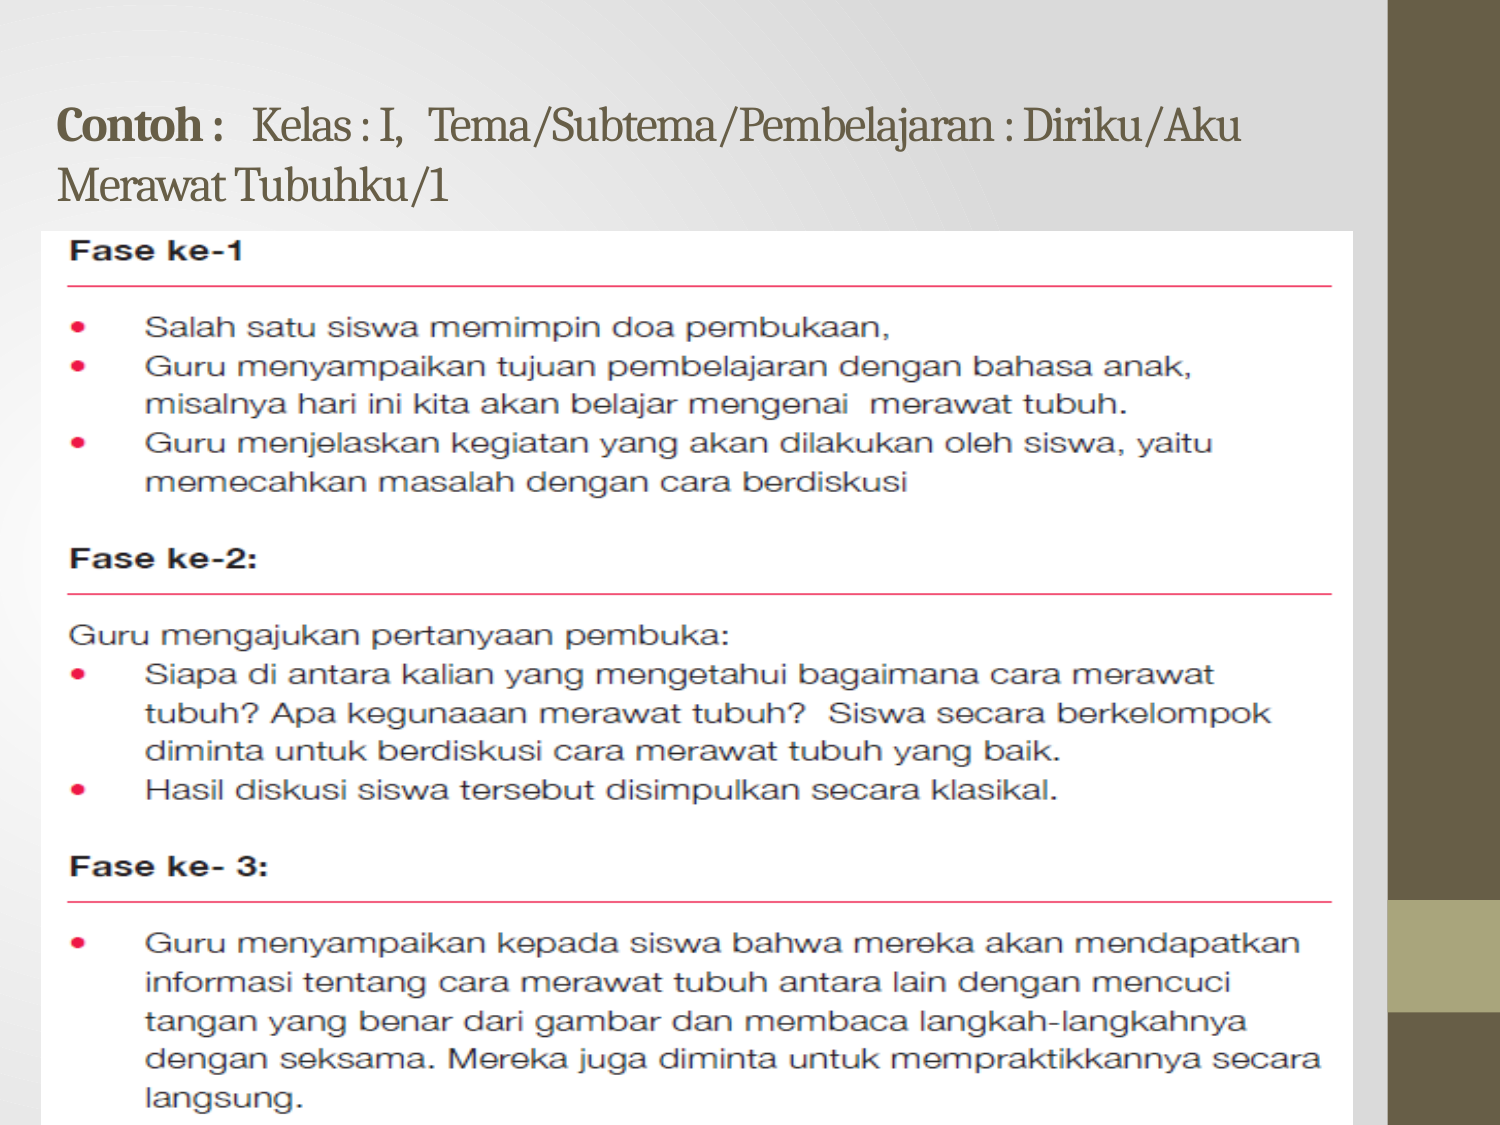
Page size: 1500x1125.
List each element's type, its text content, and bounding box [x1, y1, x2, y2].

picture [40, 230, 1353, 1125]
title Contoh : Kelas : I, Tema/Subtema/Pembelajaran : Diriku/Aku Merawat Tubuhku/1 [41, 0, 1315, 188]
